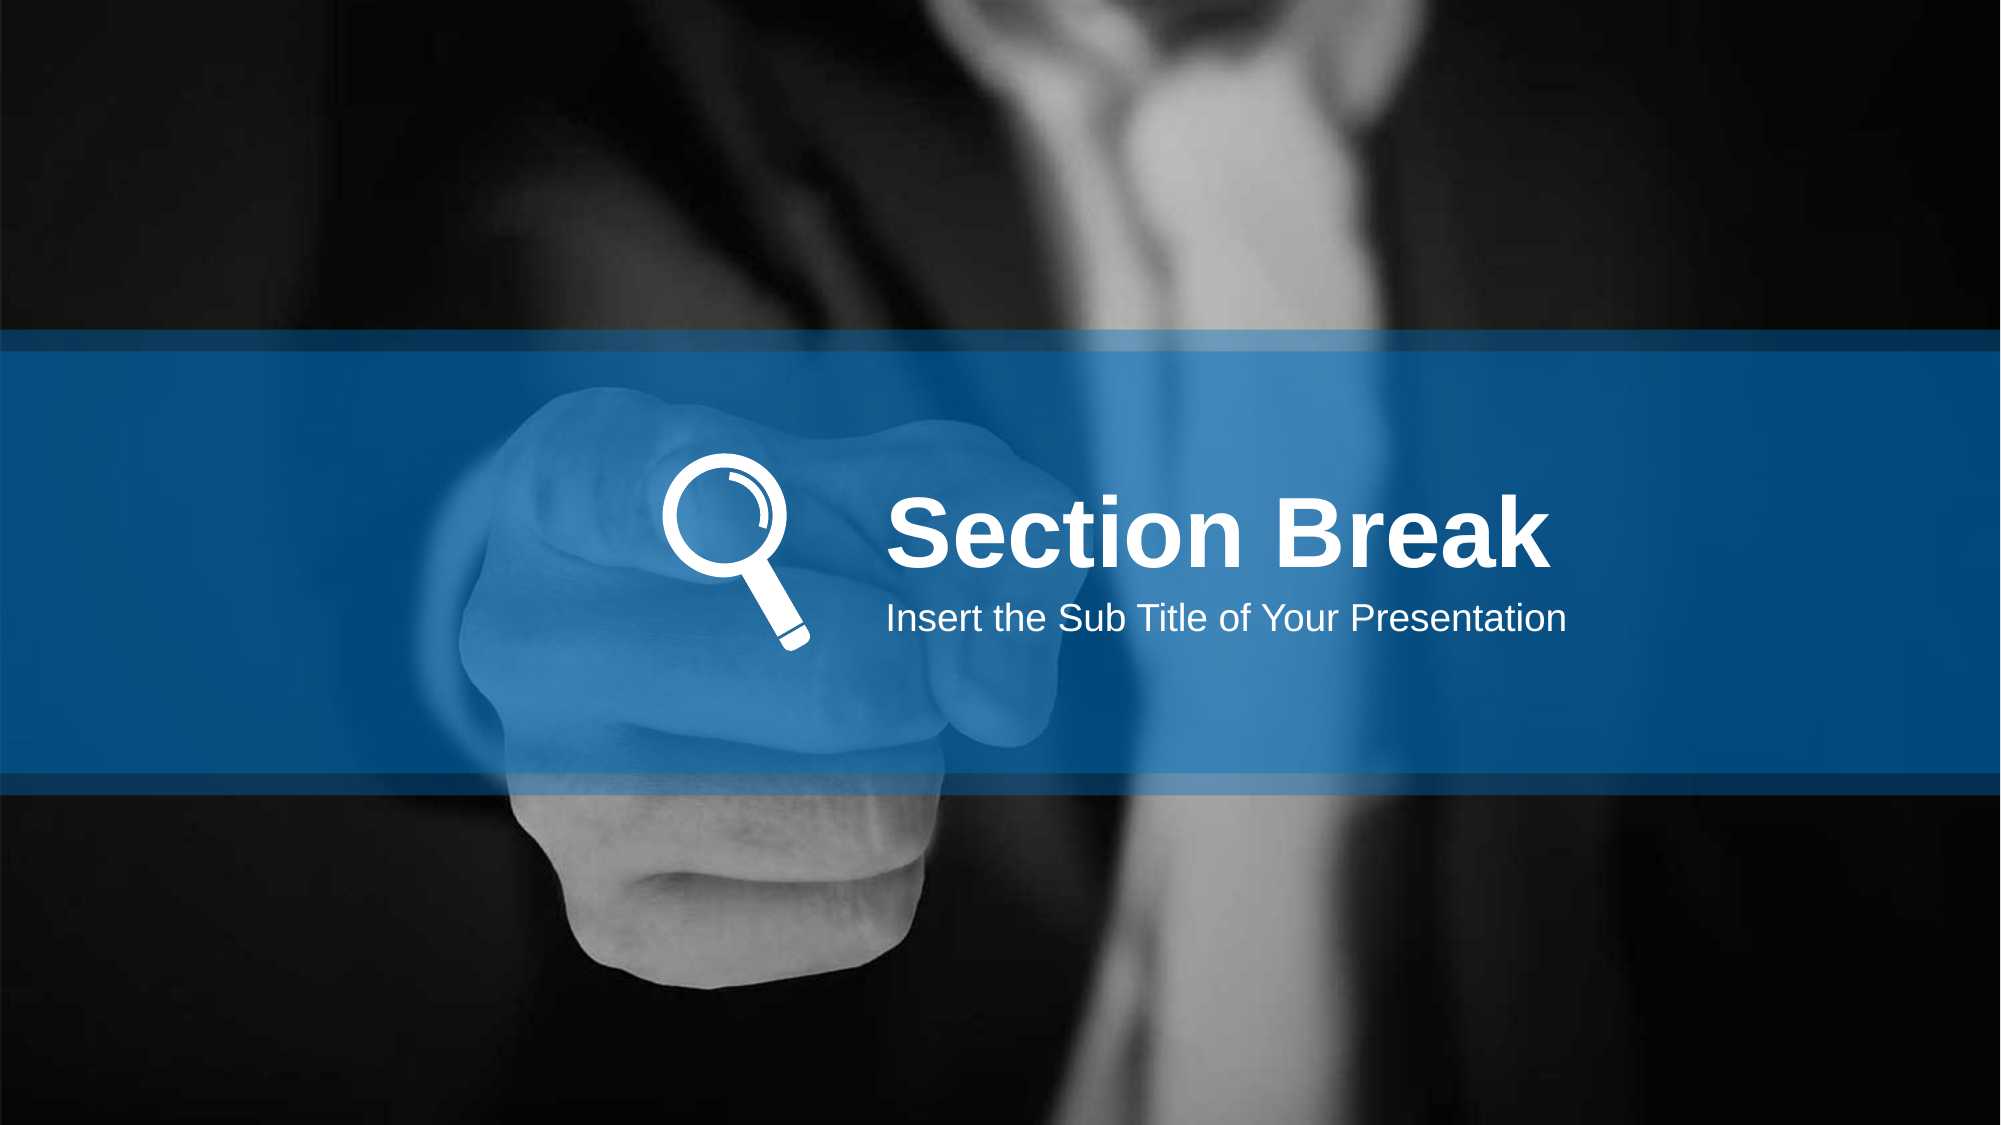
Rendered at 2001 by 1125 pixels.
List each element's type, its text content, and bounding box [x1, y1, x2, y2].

picture [0, 0, 2001, 1125]
text_box Section Break [870, 460, 1778, 585]
text_box [0, 329, 2000, 350]
text_box [0, 350, 2000, 774]
text_box [661, 452, 812, 652]
text_box Insert the Sub Title of Your Presentation [870, 585, 1778, 647]
text_box [0, 774, 2000, 796]
